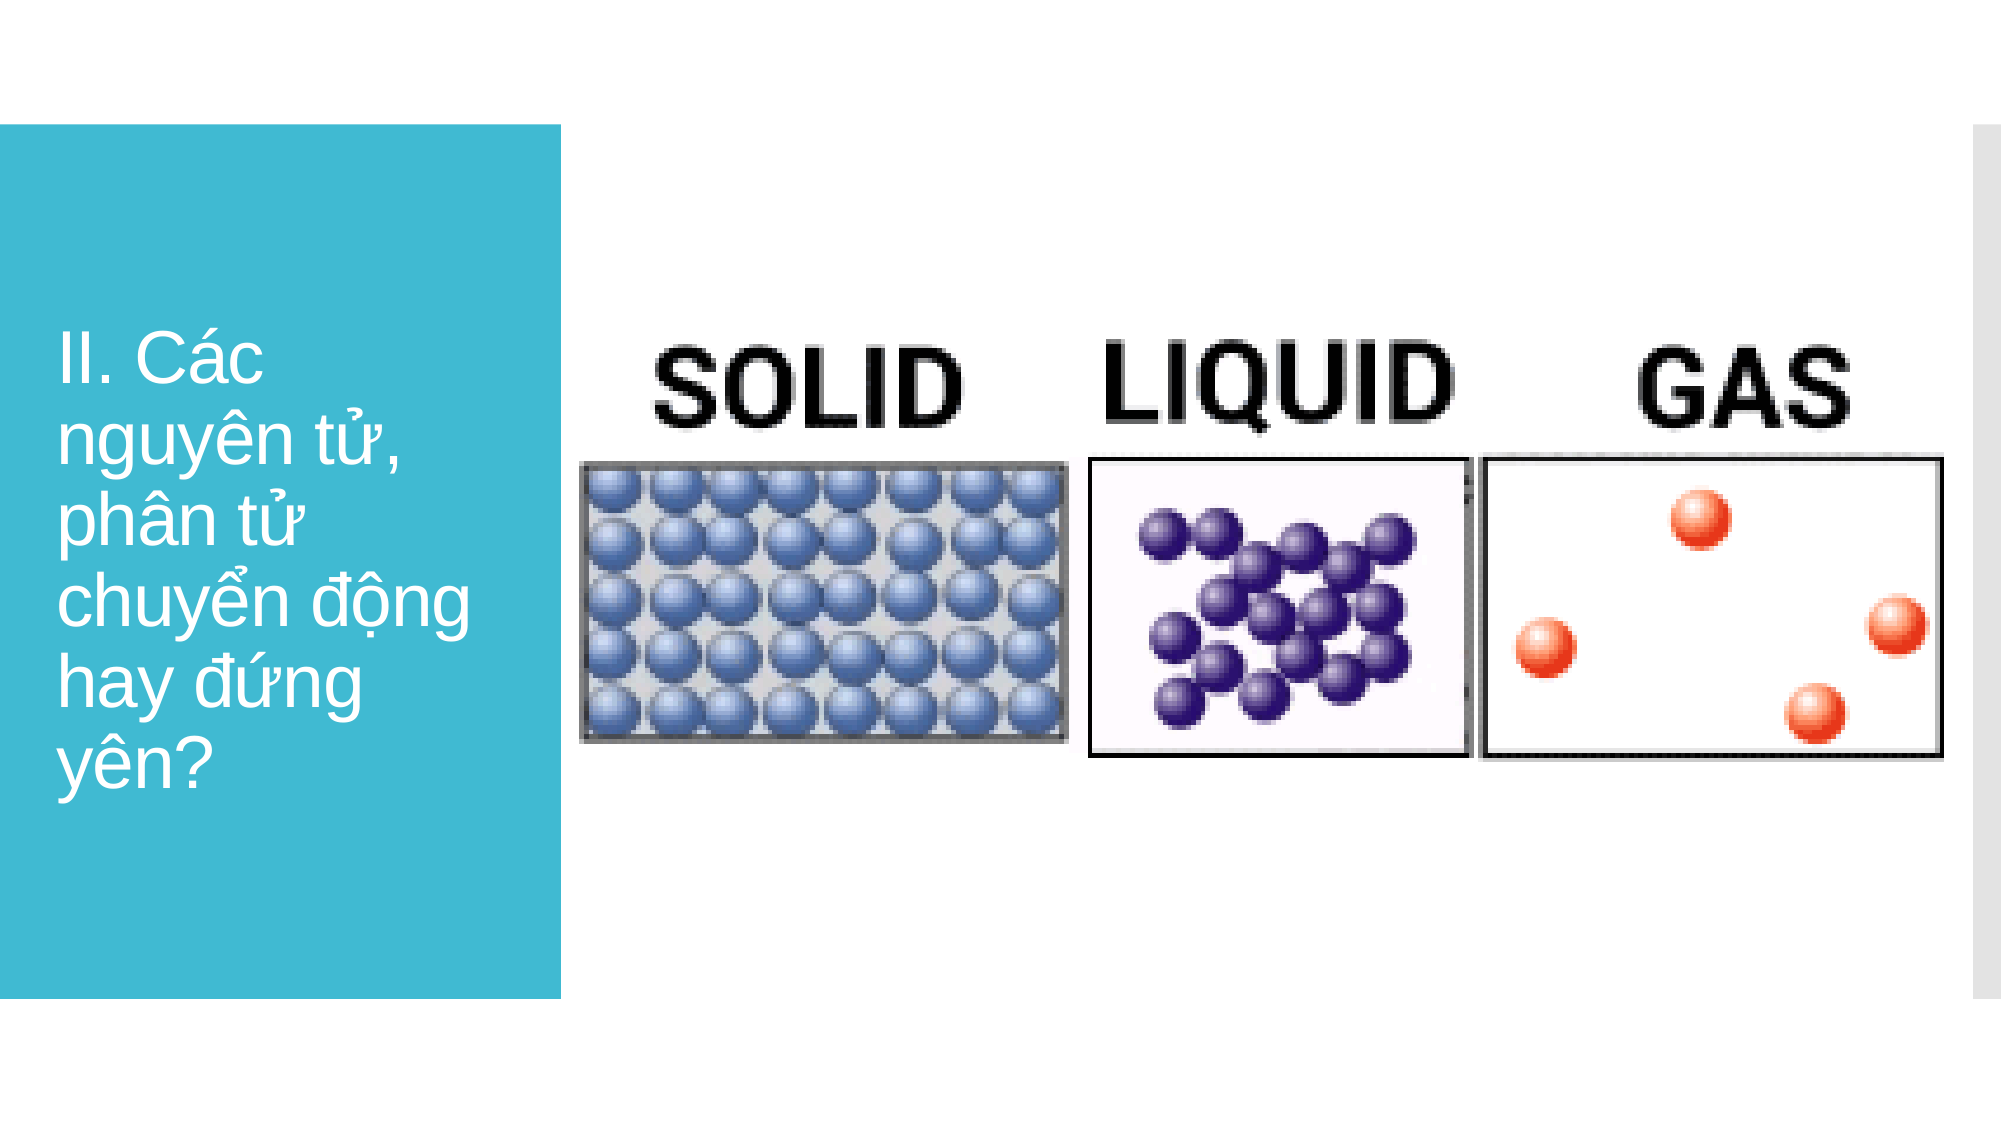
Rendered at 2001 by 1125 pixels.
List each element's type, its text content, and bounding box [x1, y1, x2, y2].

picture [561, 108, 1973, 1051]
title II. Các nguyên tử, phân tử chuyển động hay đứng yên? [41, 184, 525, 940]
